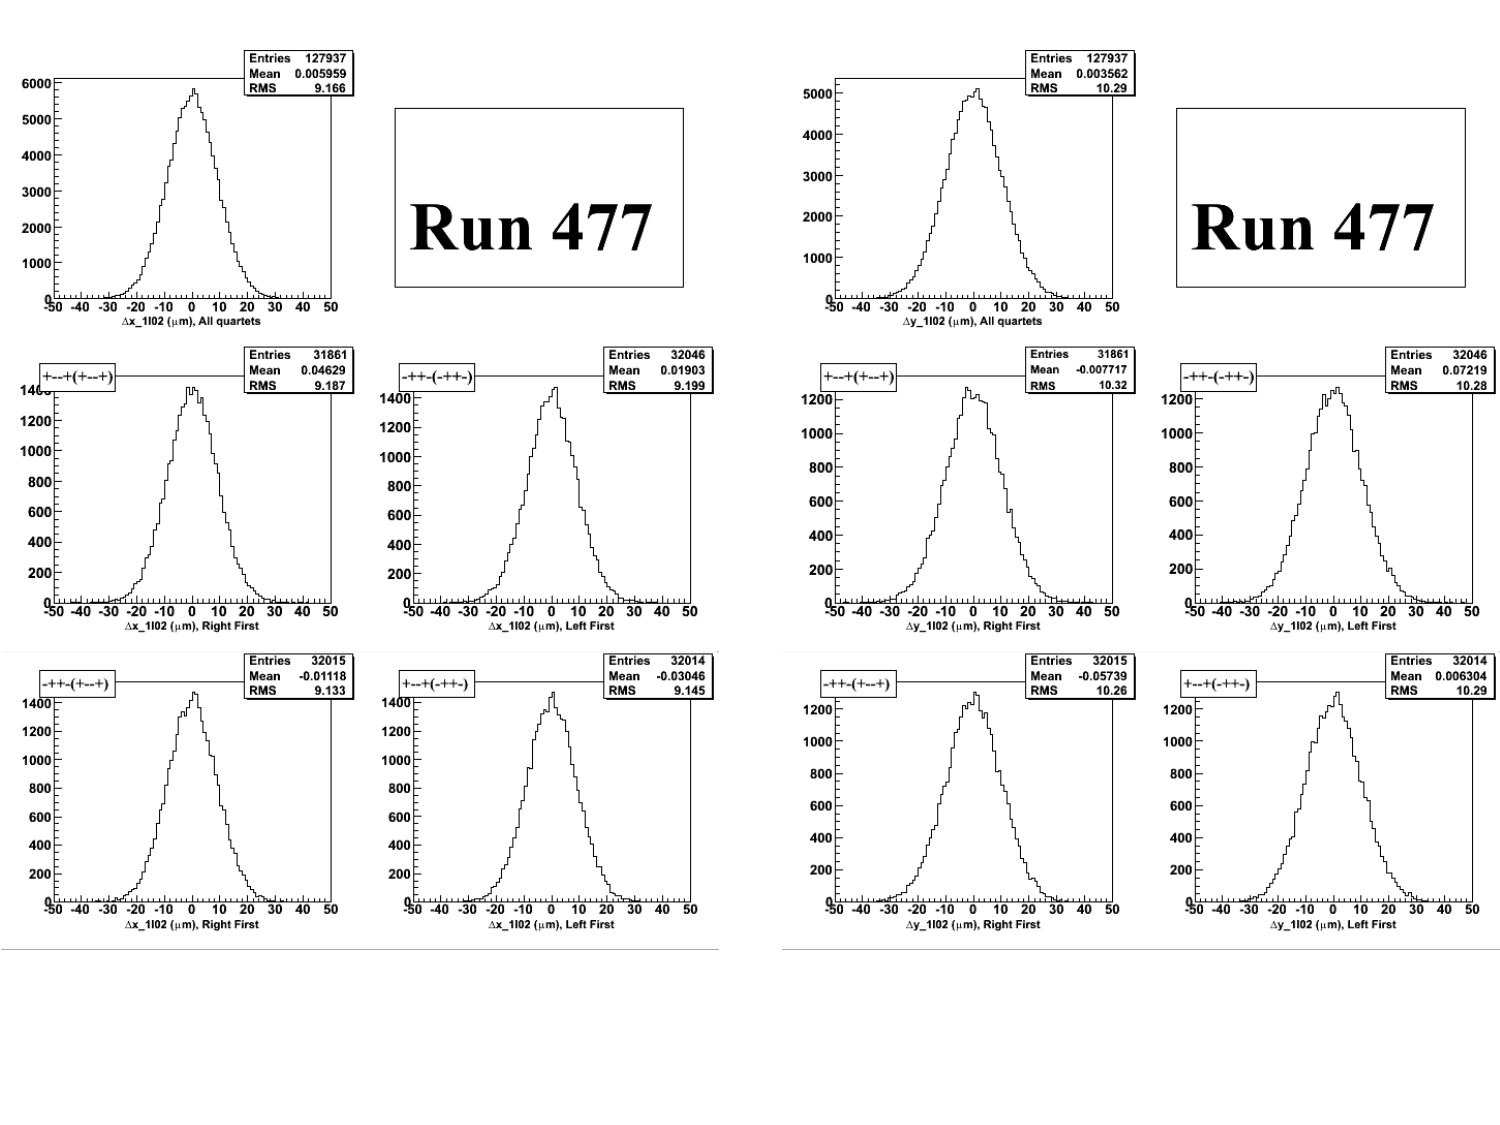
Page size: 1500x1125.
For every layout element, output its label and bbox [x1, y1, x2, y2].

picture [781, 49, 1500, 950]
picture [0, 49, 719, 950]
